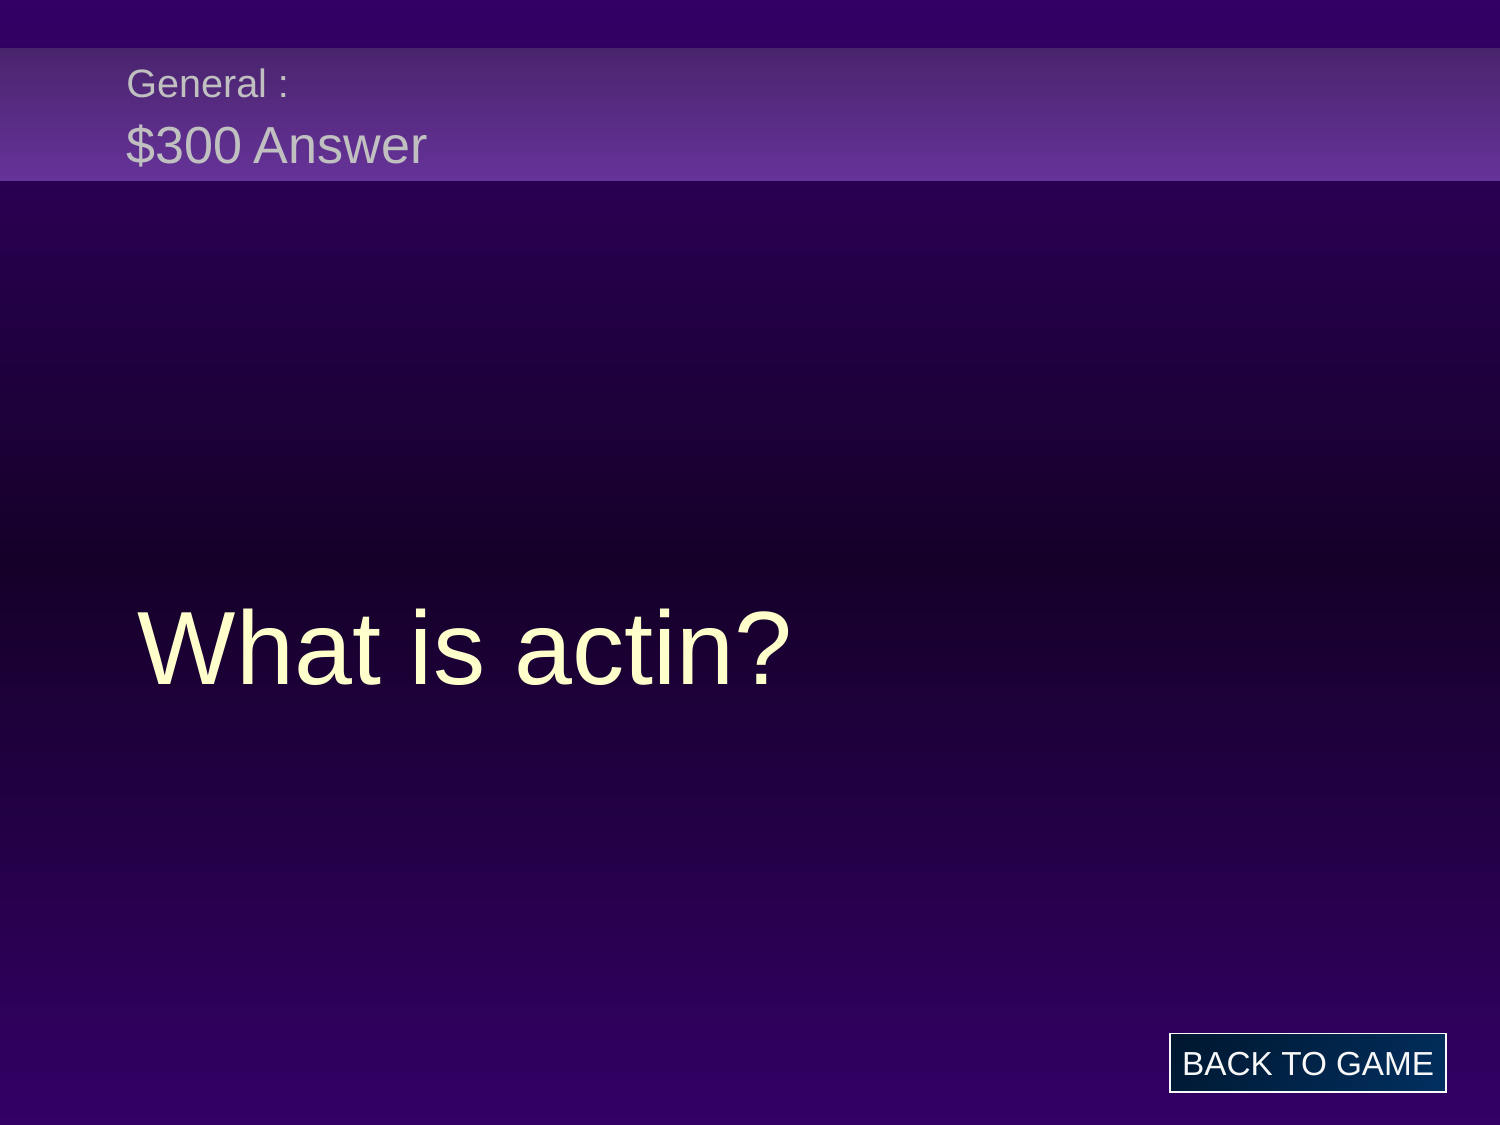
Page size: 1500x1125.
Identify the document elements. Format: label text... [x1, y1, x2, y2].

text_box BACK TO GAME [1170, 1033, 1446, 1092]
title General : $300 Answer [111, 46, 1475, 181]
list What is actin? [122, 213, 1419, 1072]
